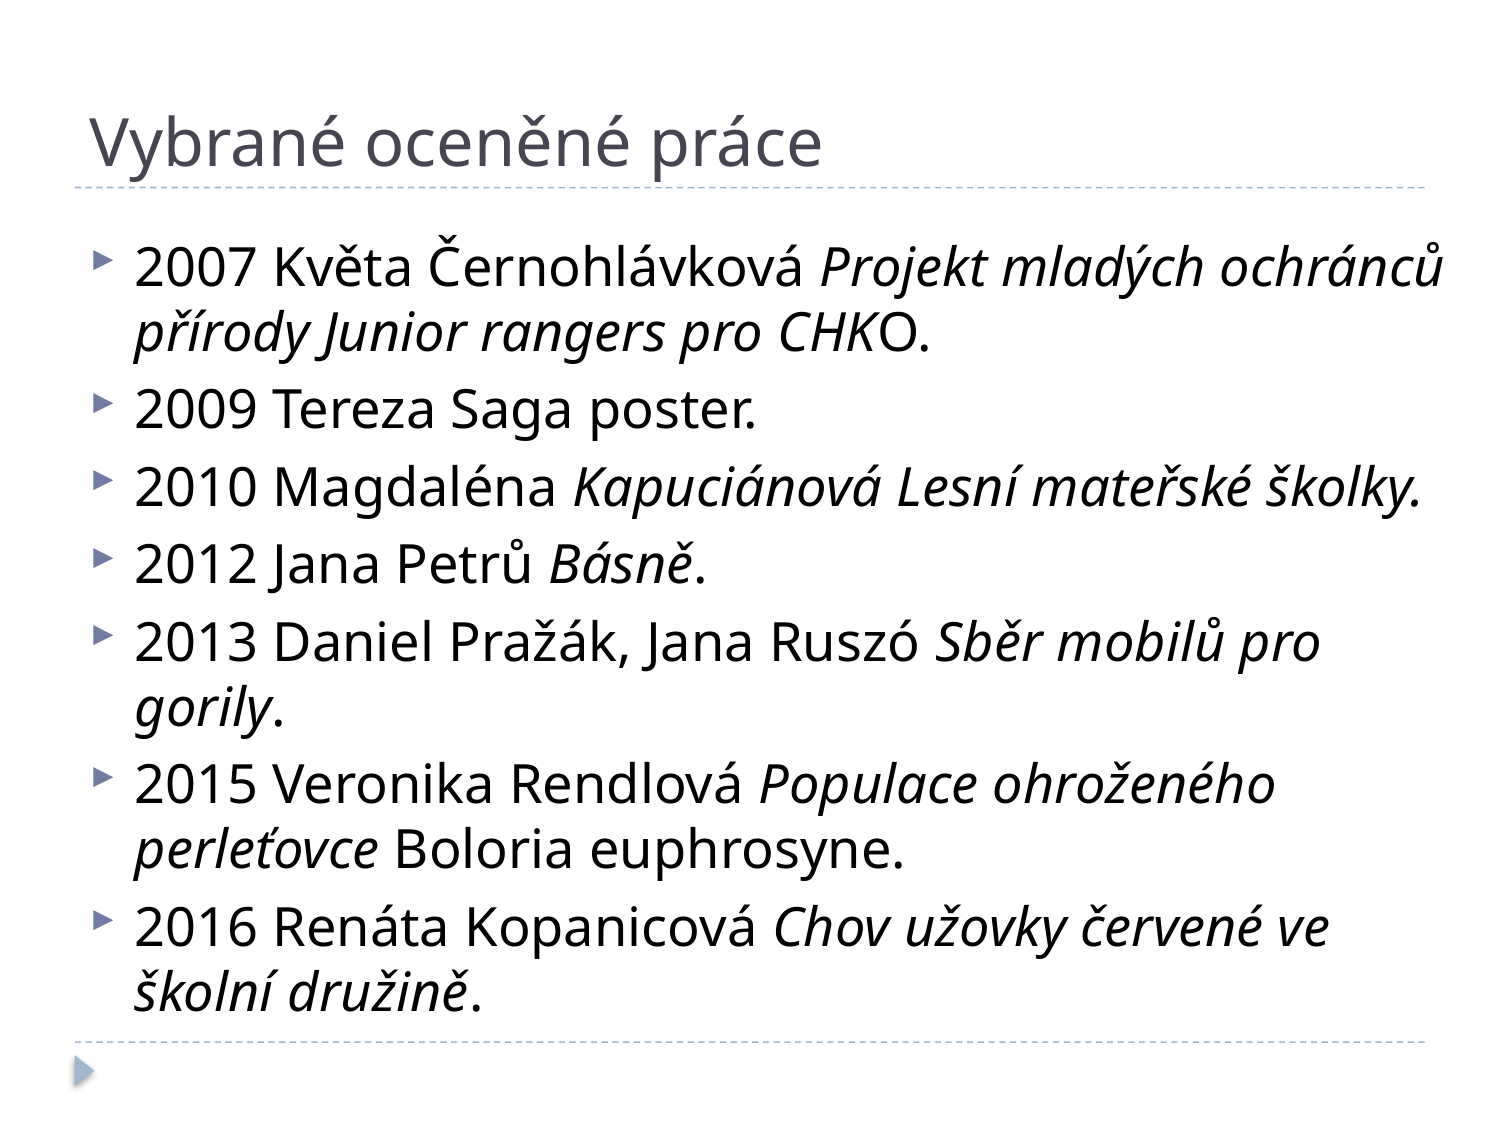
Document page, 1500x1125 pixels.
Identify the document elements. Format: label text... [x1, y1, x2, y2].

title Vybrané oceněné práce [75, 24, 1425, 188]
list 2007 Květa Černohlávková Projekt mladých ochránců přírody Junior rangers pro CHKO. 2009 Tereza Saga poster. 2010 Magdaléna Kapuciánová Lesní mateřské školky. 2012 Jana Petrů Básně. 2013 Daniel Pražák, Jana Ruszó Sběr mobilů pro gorily. 2015 Veronika Rendlová Populace ohroženého perleťovce Boloria euphrosyne. 2016 Renáta Kopanicová Chov užovky červené ve školní družině. [75, 224, 1463, 1010]
